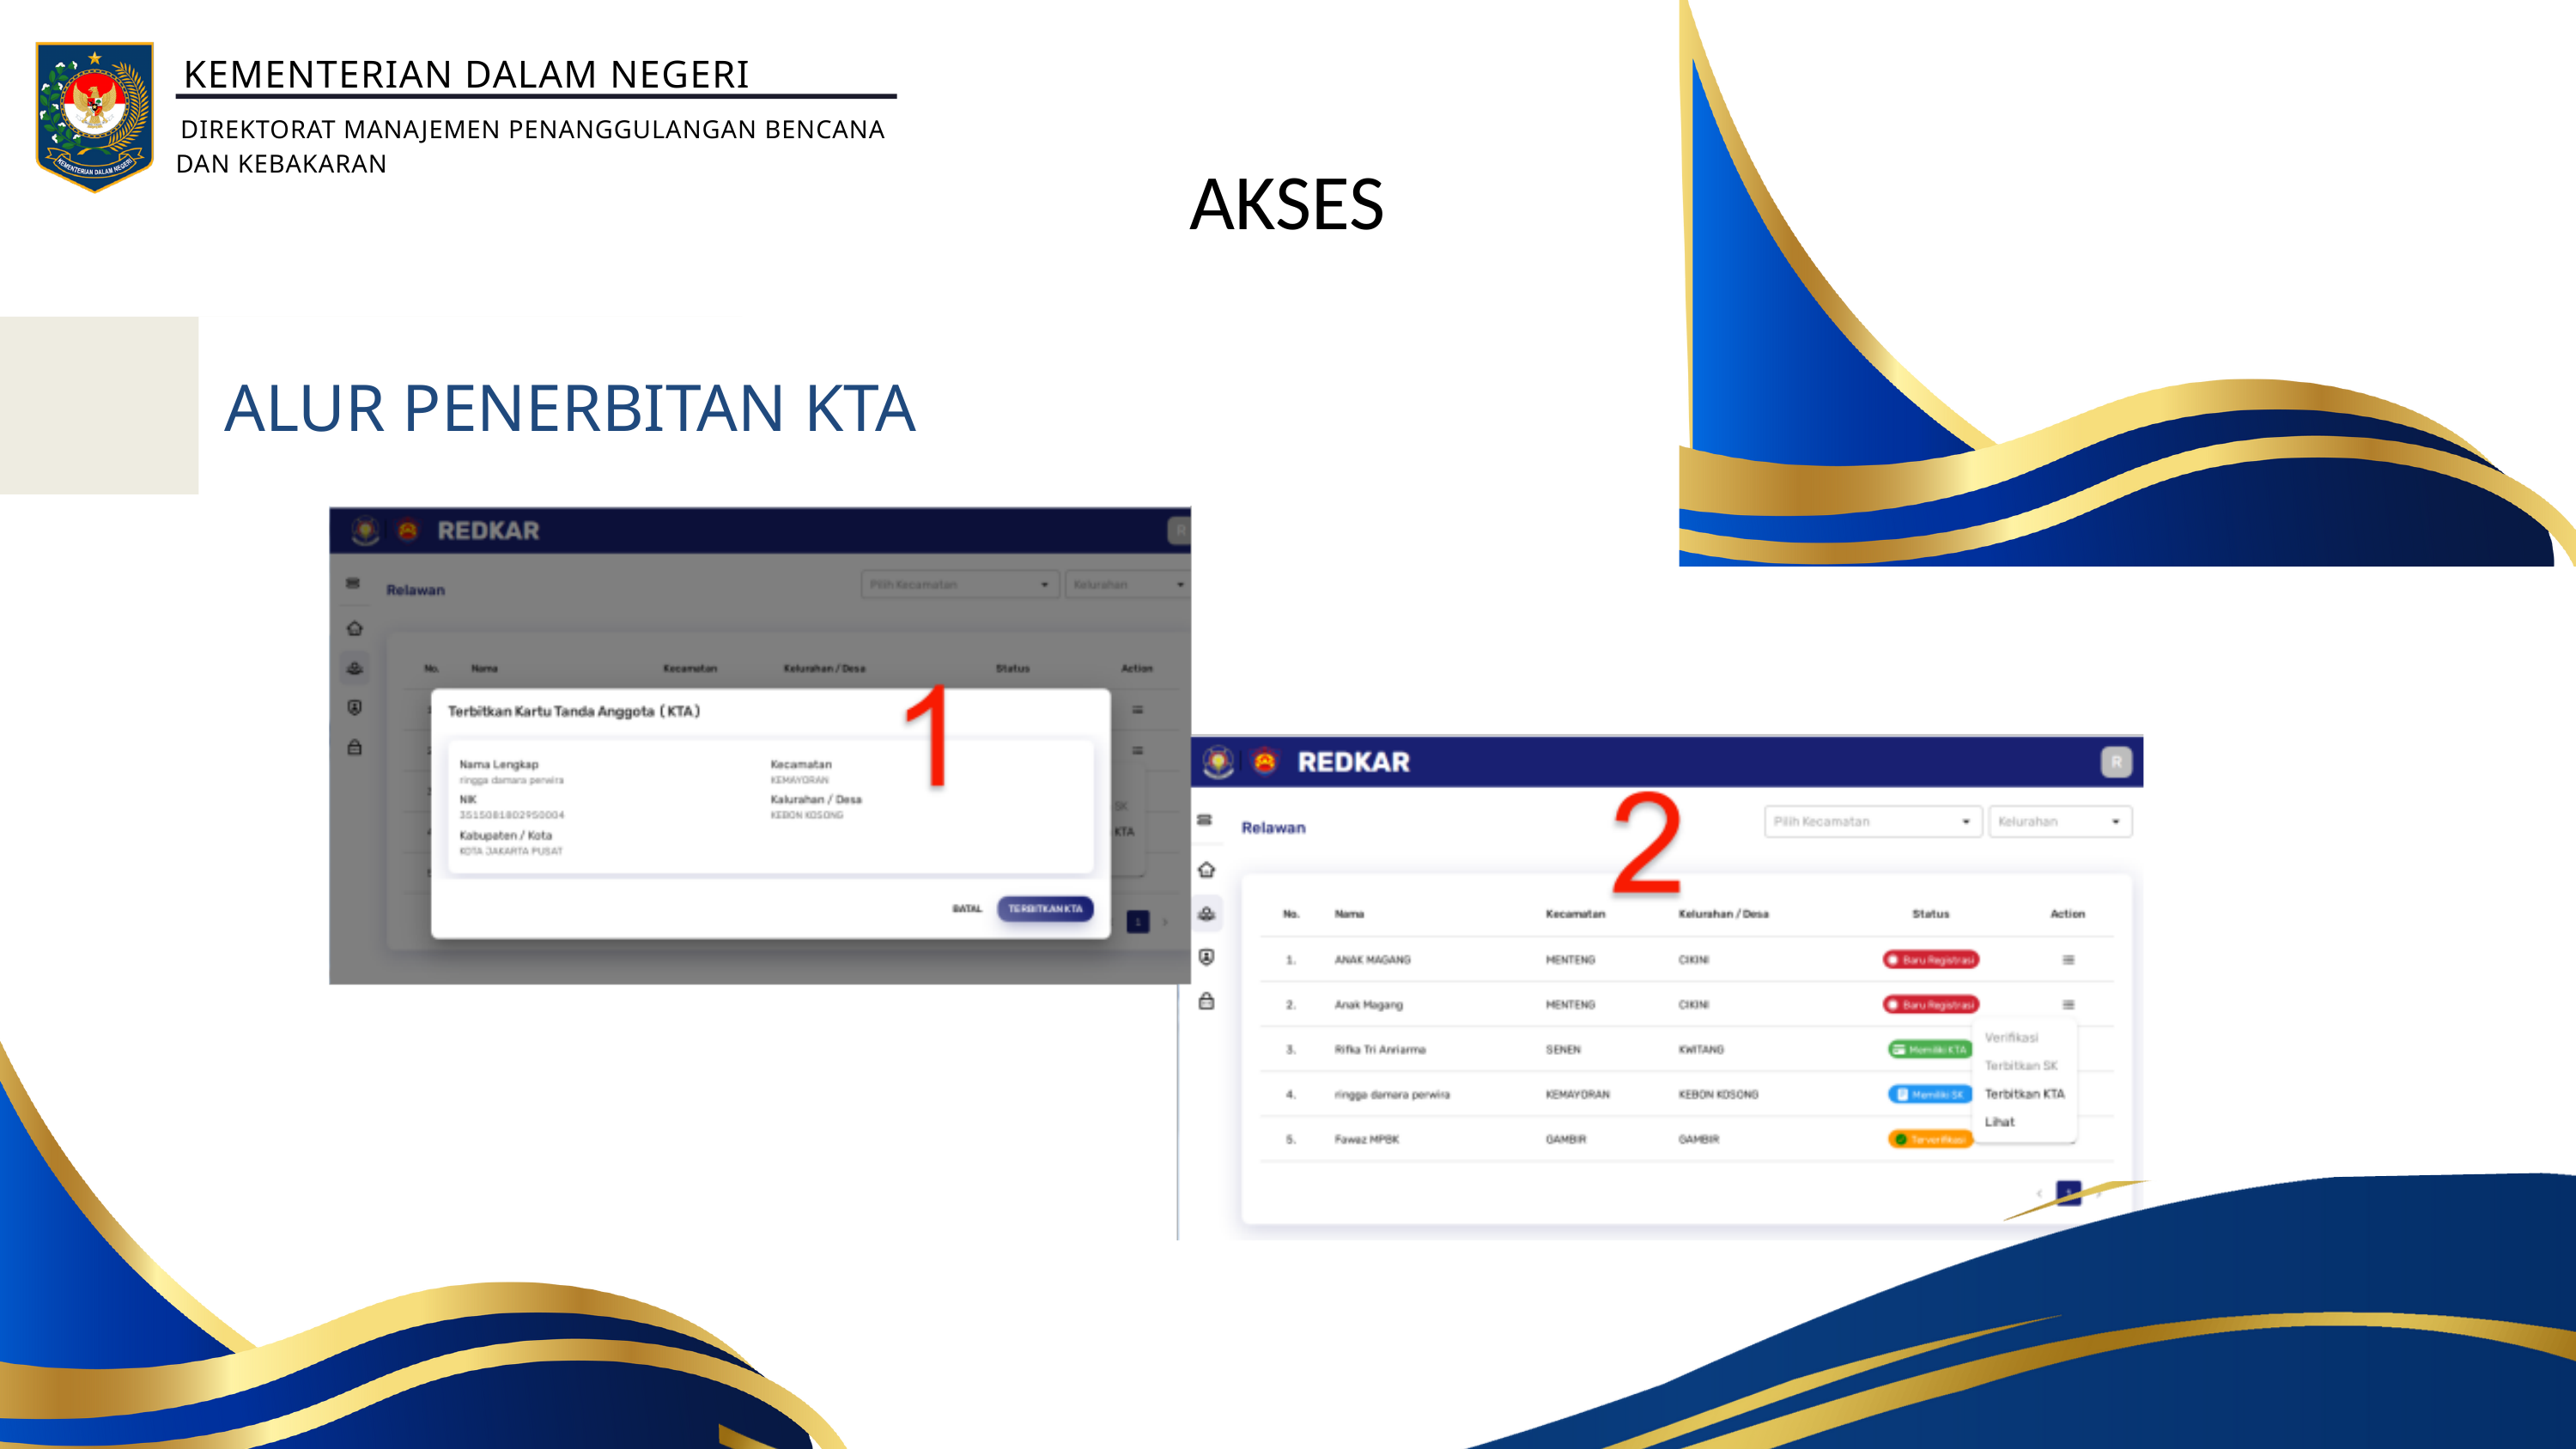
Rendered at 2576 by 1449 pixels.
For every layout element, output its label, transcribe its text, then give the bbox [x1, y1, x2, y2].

text_box ALUR PENERBITAN KTA [198, 316, 1338, 494]
text_box [0, 874, 719, 1449]
text_box [0, 316, 198, 494]
text_box [715, 1172, 2576, 1449]
title AKSES [203, 124, 1679, 287]
text_box [1679, 0, 2576, 567]
picture [329, 505, 2144, 1240]
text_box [11, 24, 897, 194]
